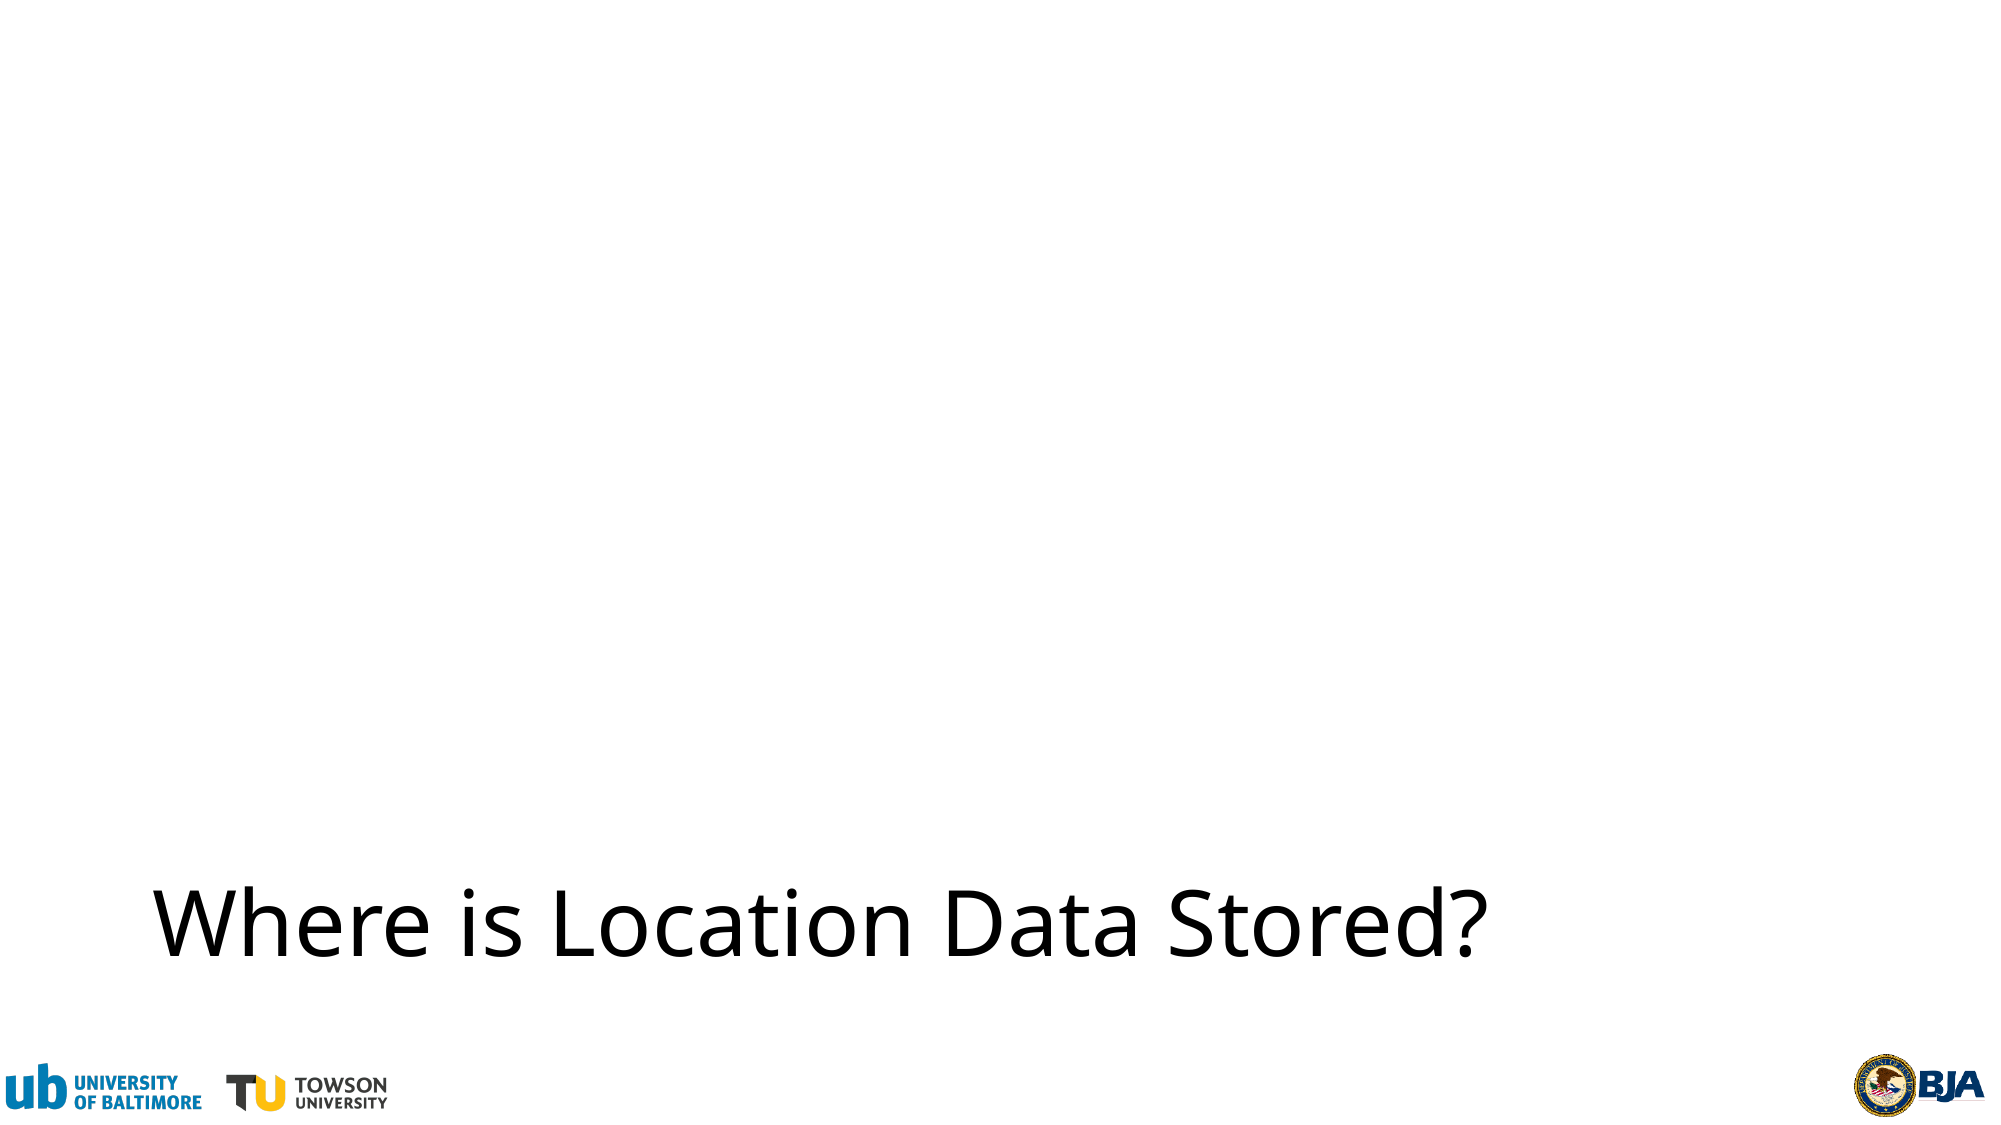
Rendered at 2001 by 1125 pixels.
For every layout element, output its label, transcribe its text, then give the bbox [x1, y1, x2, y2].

picture [0, 1031, 407, 1125]
title Where is Location Data Stored? [137, 817, 1863, 1036]
picture [1854, 1054, 1986, 1117]
